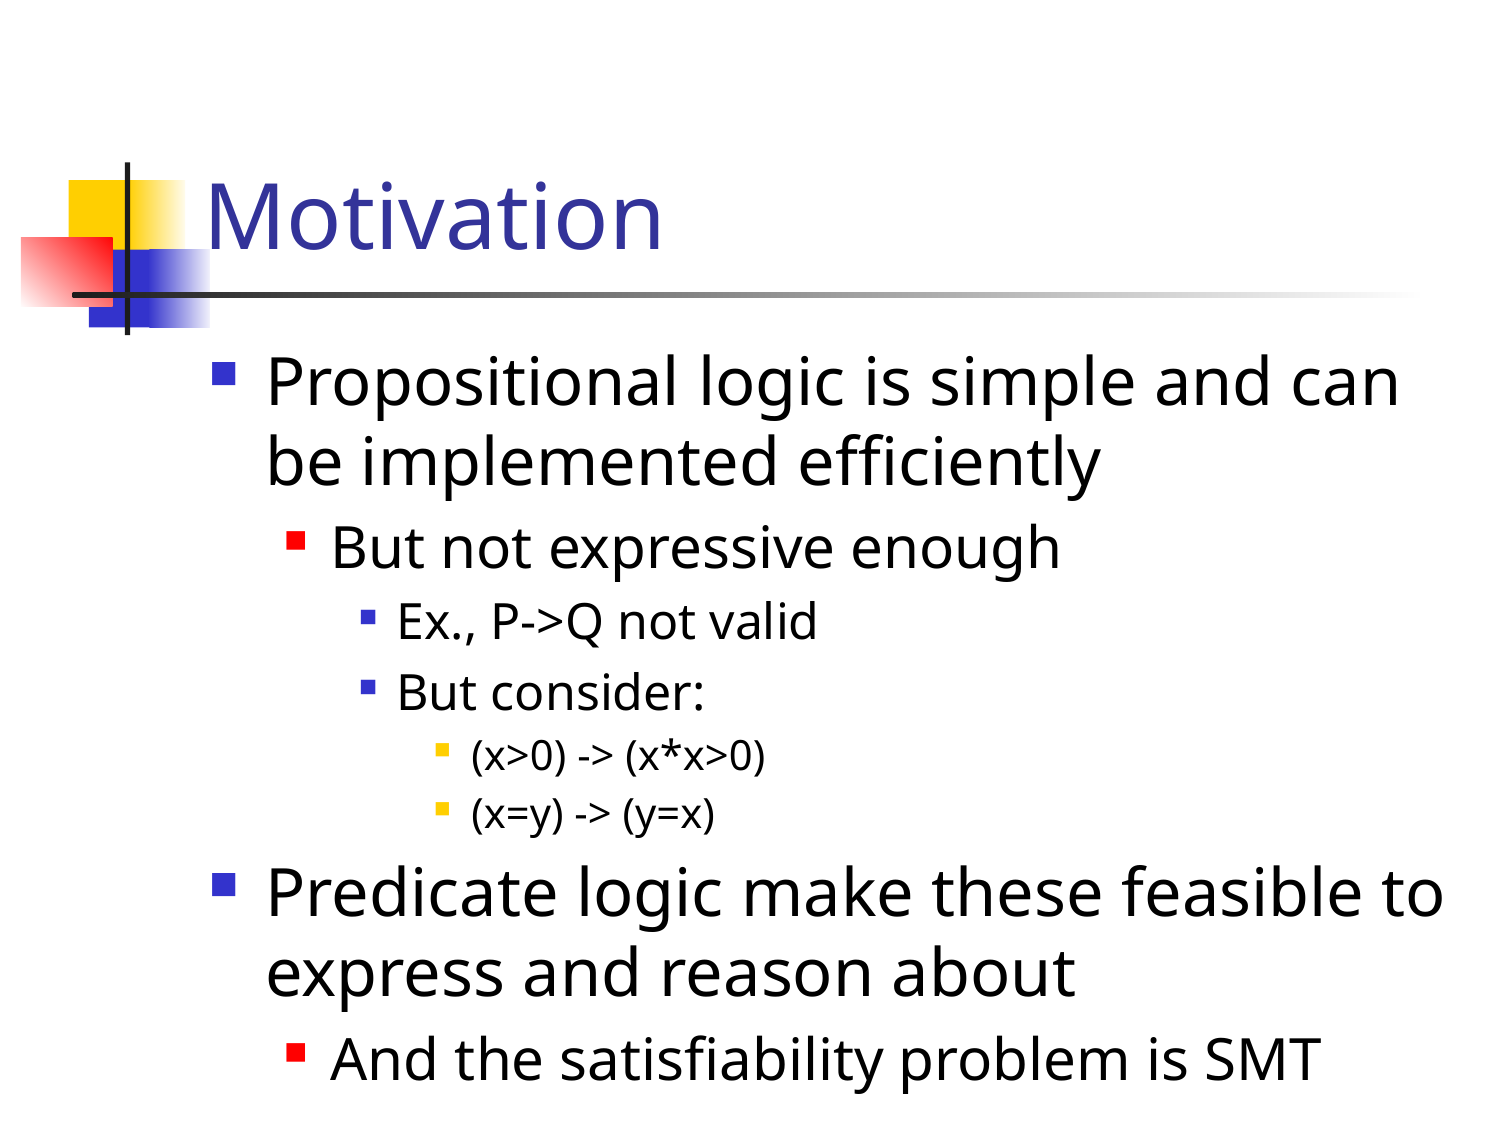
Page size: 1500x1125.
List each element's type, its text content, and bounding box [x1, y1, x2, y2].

title Motivation [188, 35, 1468, 275]
list Propositional logic is simple and can be implemented efficiently But not expressive enough Ex., P->Q not valid But consider: (x>0) -> (x*x>0) (x=y) -> (y=x) Predicate logic make these feasible to express and reason about And the satisfiability problem is SMT [193, 331, 1469, 1006]
